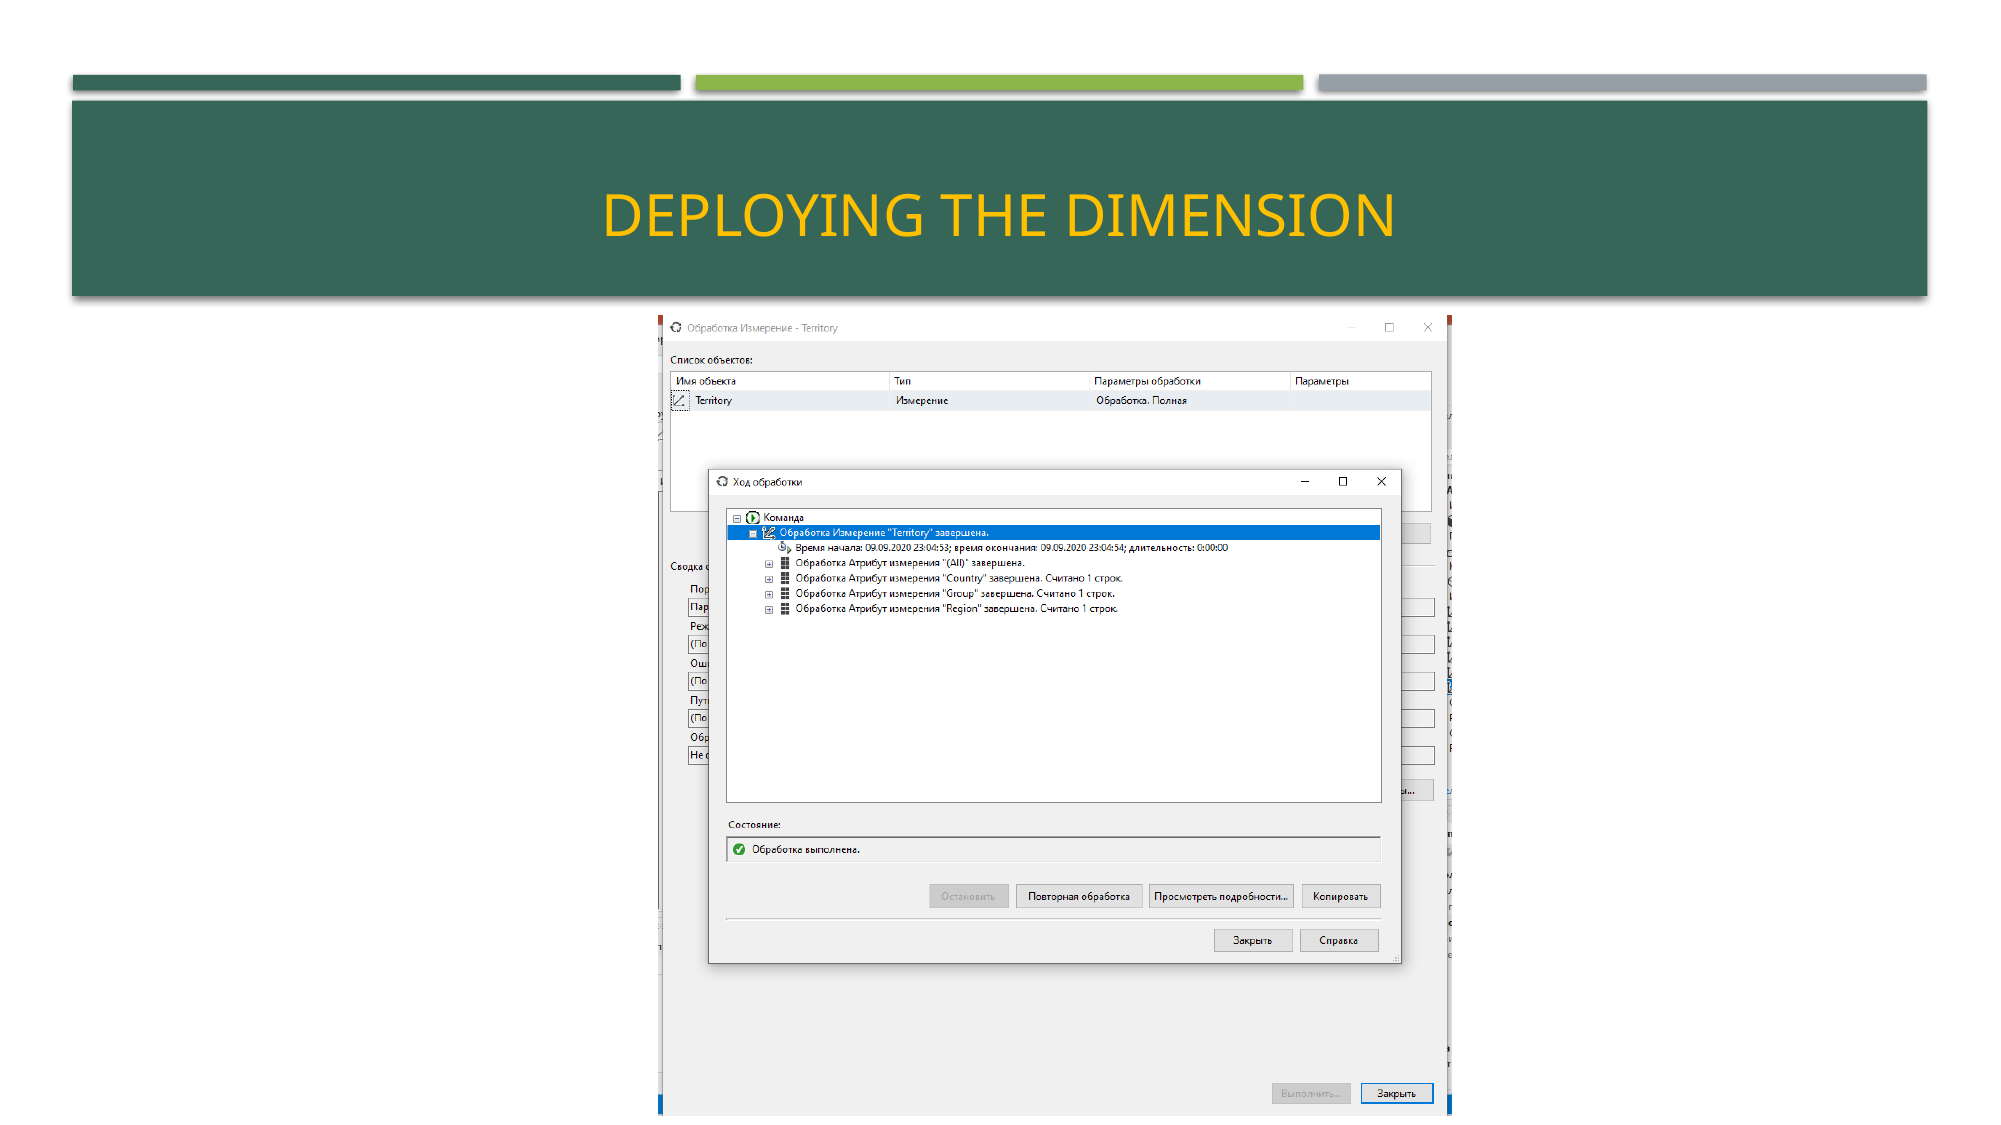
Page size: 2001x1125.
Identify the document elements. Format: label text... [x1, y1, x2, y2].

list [657, 314, 1453, 1117]
title Deploying the dimension [95, 135, 1905, 256]
